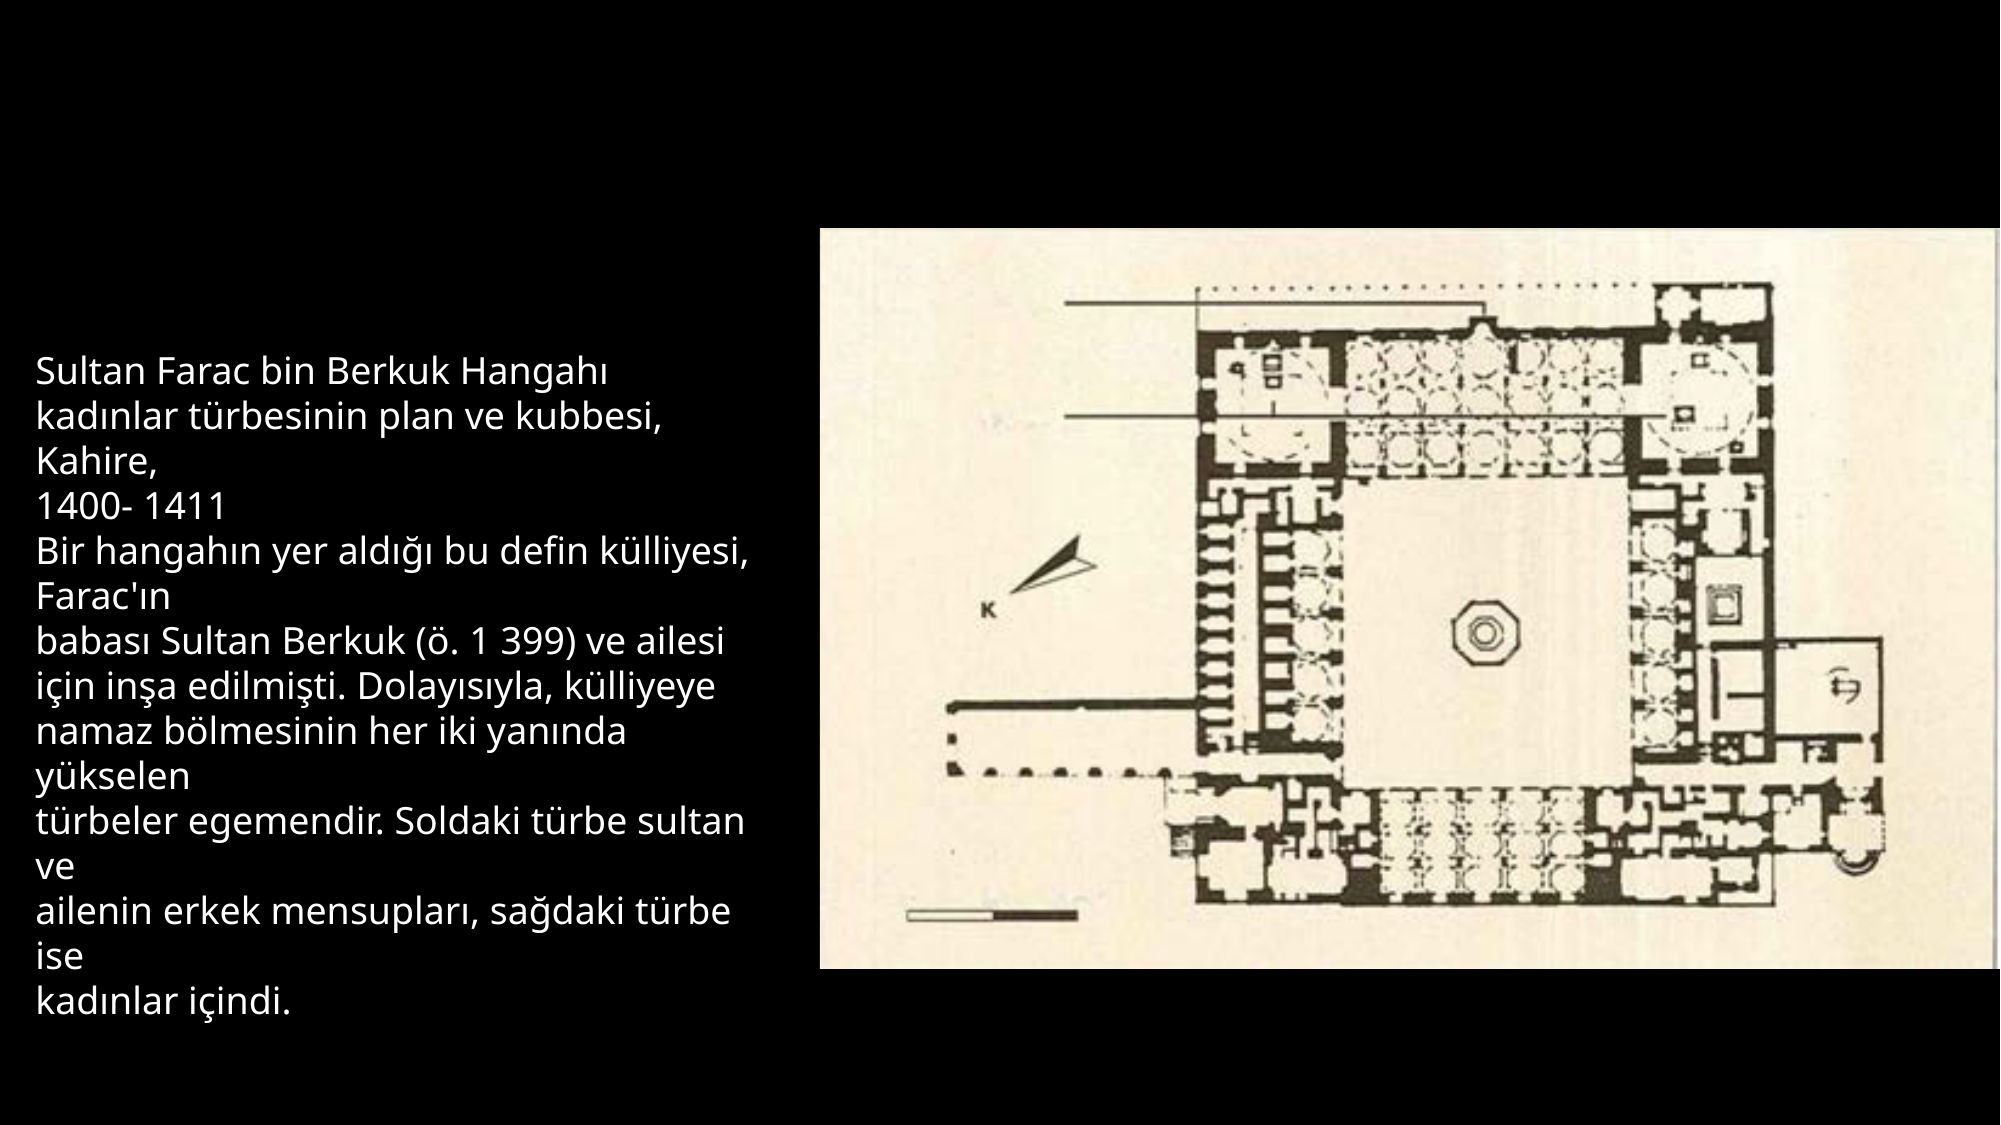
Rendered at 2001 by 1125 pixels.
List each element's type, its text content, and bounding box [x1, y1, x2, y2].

text_box Sultan Farac bin Berkuk Hangahı kadınlar türbesinin plan ve kubbesi, Kahire, 1400- 1411 Bir hangahın yer aldığı bu defin külliyesi, Farac'ın babası Sultan Berkuk (ö. 1 399) ve ailesi için inşa edilmişti. Dolayısıyla, külliyeye namaz bölmesinin her iki yanında yükselen türbeler egemendir. Soldaki türbe sultan ve ailenin erkek mensupları, sağdaki türbe ise kadınlar içindi. [20, 339, 799, 1030]
picture [819, 227, 2000, 969]
